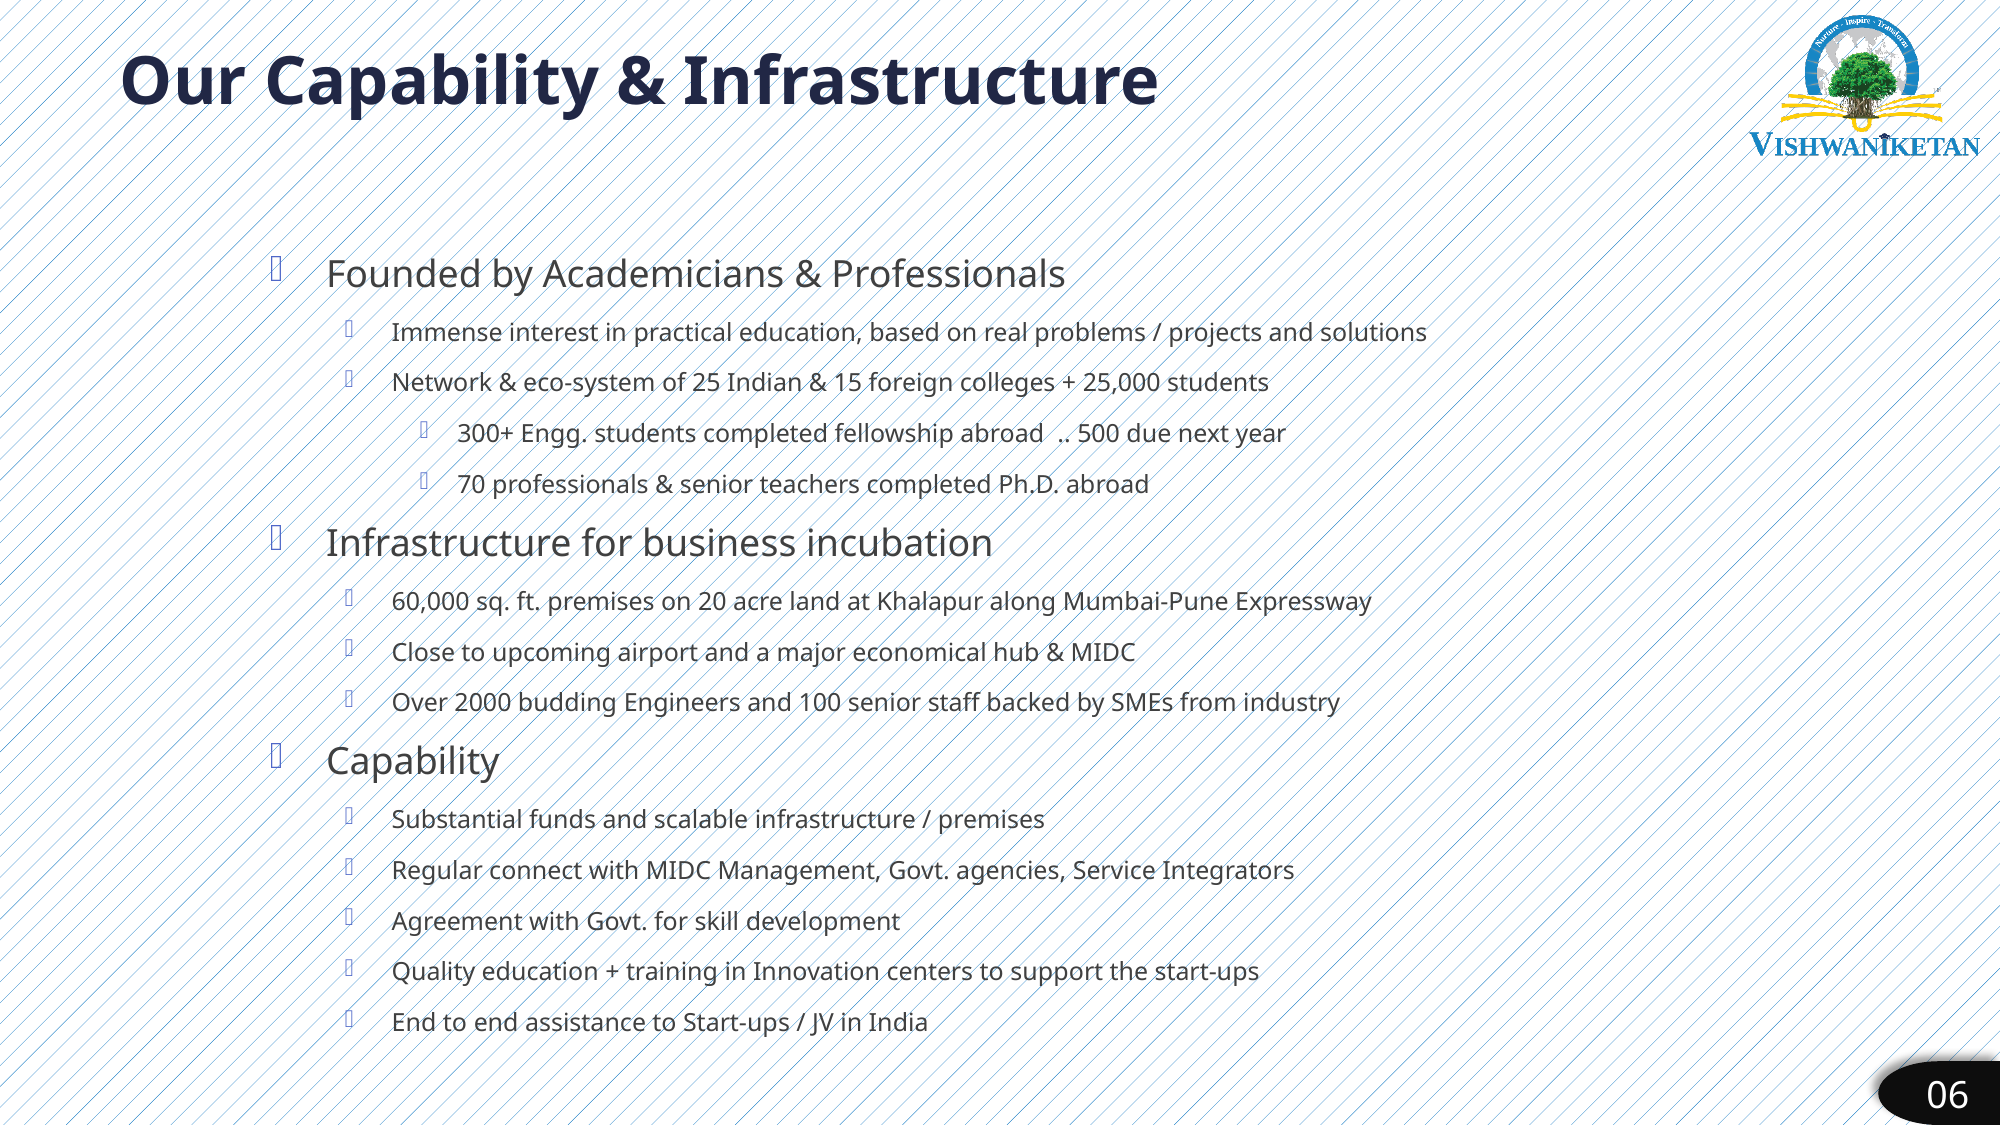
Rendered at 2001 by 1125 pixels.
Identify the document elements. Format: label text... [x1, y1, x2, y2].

title Our Capability & Infrastructure [104, 30, 1648, 174]
list Founded by Academicians & Professionals Immense interest in practical education, based on real problems / projects and solutions Network & eco-system of 25 Indian & 15 foreign colleges + 25,000 students 300+ Engg. students completed fellowship abroad .. 500 due next year 70 professionals & senior teachers completed Ph.D. abroad Infrastructure for business incubation 60,000 sq. ft. premises on 20 acre land at Khalapur along Mumbai-Pune Expressway Close to upcoming airport and a major economical hub & MIDC Over 2000 budding Engineers and 100 senior staff backed by SMEs from industry Capability Substantial funds and scalable infrastructure / premises Regular connect with MIDC Management, Govt. agencies, Service Integrators Agreement with Govt. for skill development Quality education + training in Innovation centers to support the start-ups End to end assistance to Start-ups / JV in India [254, 242, 1853, 1125]
picture [1744, 11, 1988, 160]
text_box 06 [1876, 1059, 2000, 1125]
